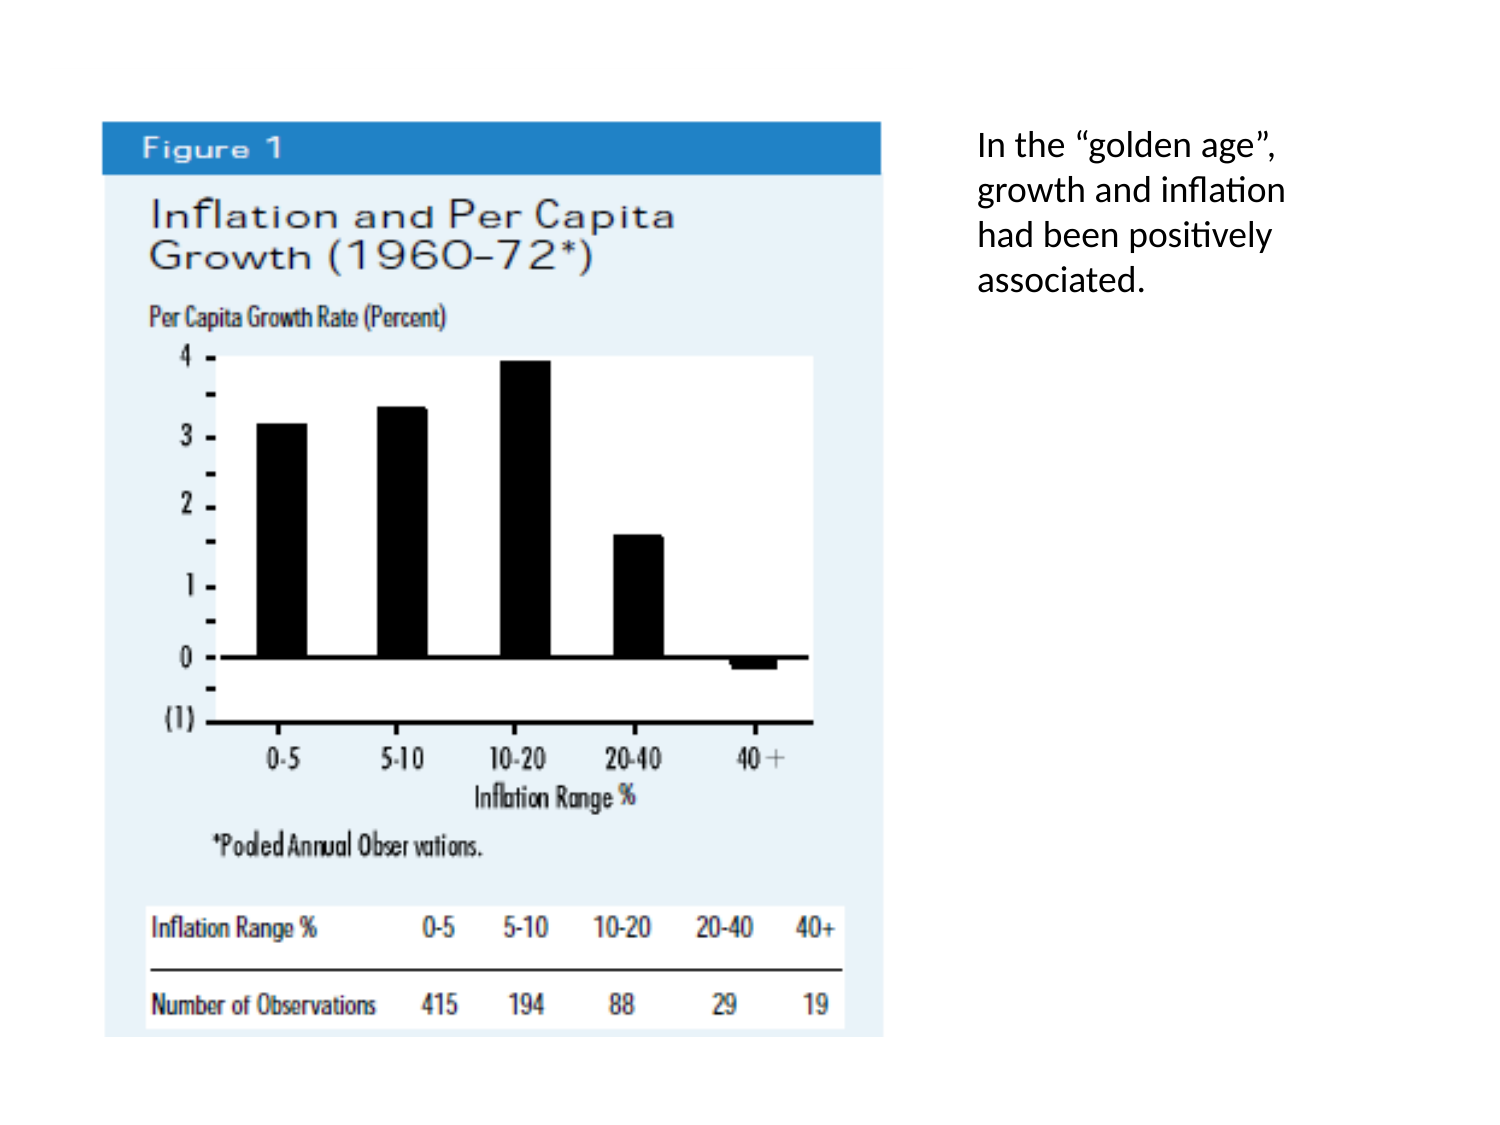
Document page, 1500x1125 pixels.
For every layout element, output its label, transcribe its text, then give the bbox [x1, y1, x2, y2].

picture [49, 67, 913, 1037]
text_box In the “golden age”, growth and inflation had been positively associated. [962, 112, 1338, 308]
